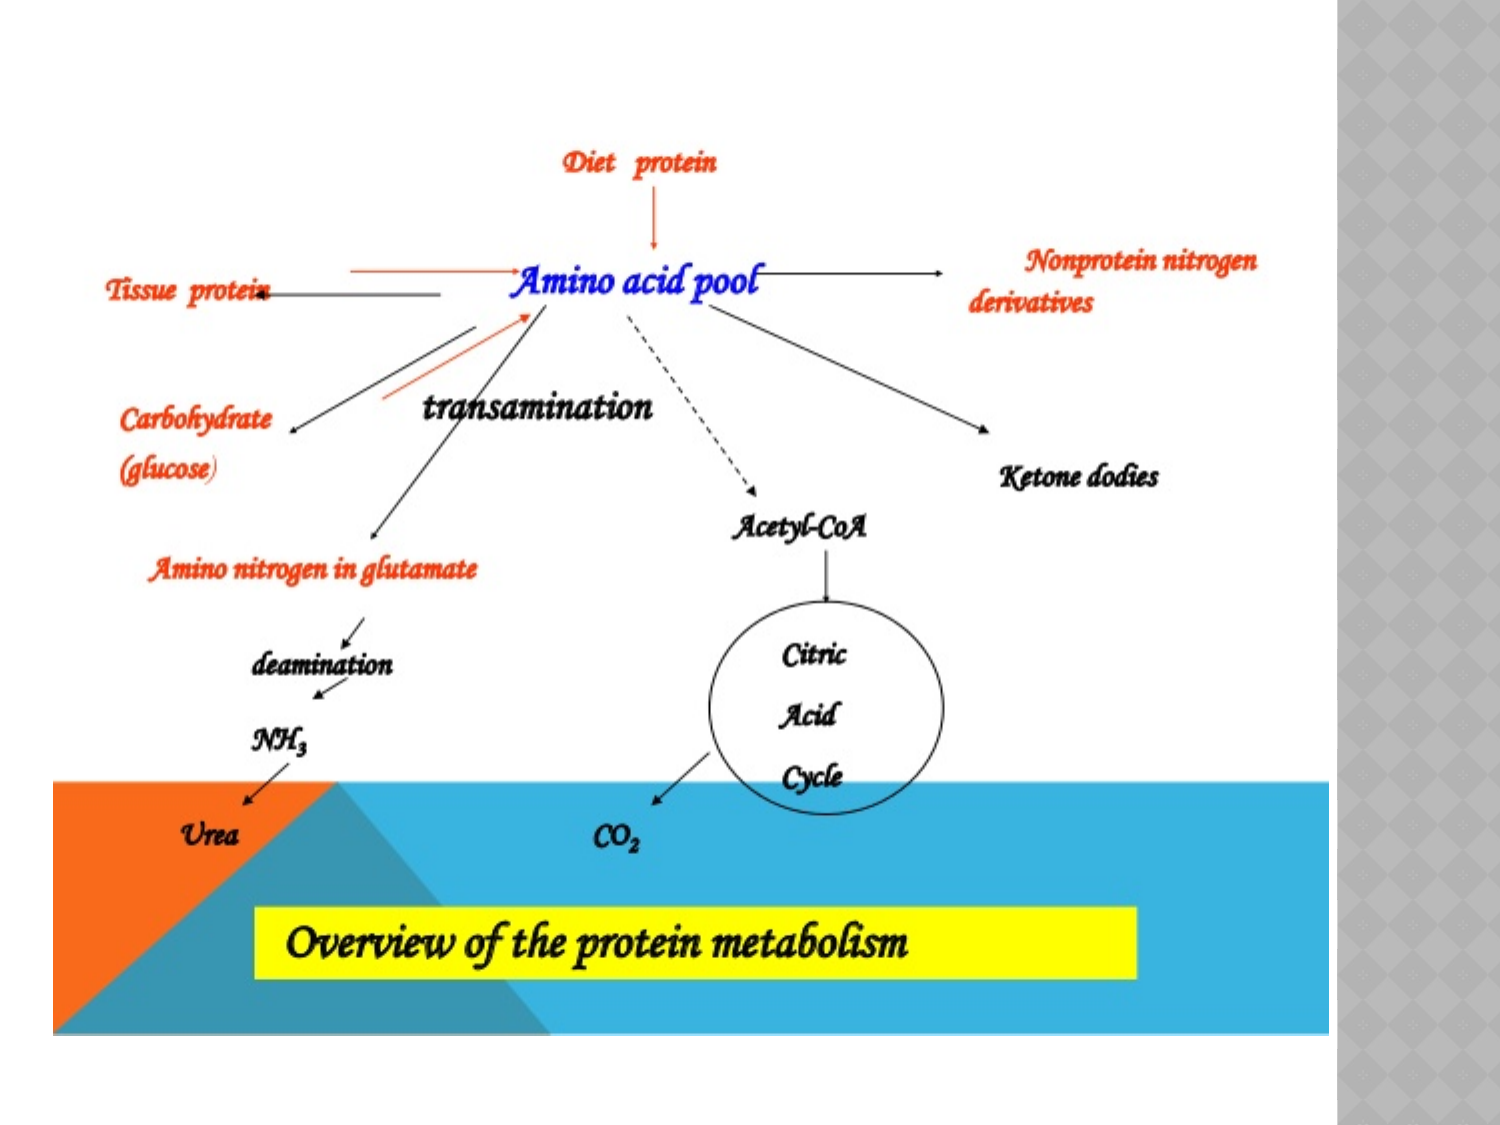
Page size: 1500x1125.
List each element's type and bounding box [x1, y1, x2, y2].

list [52, 77, 1330, 1037]
